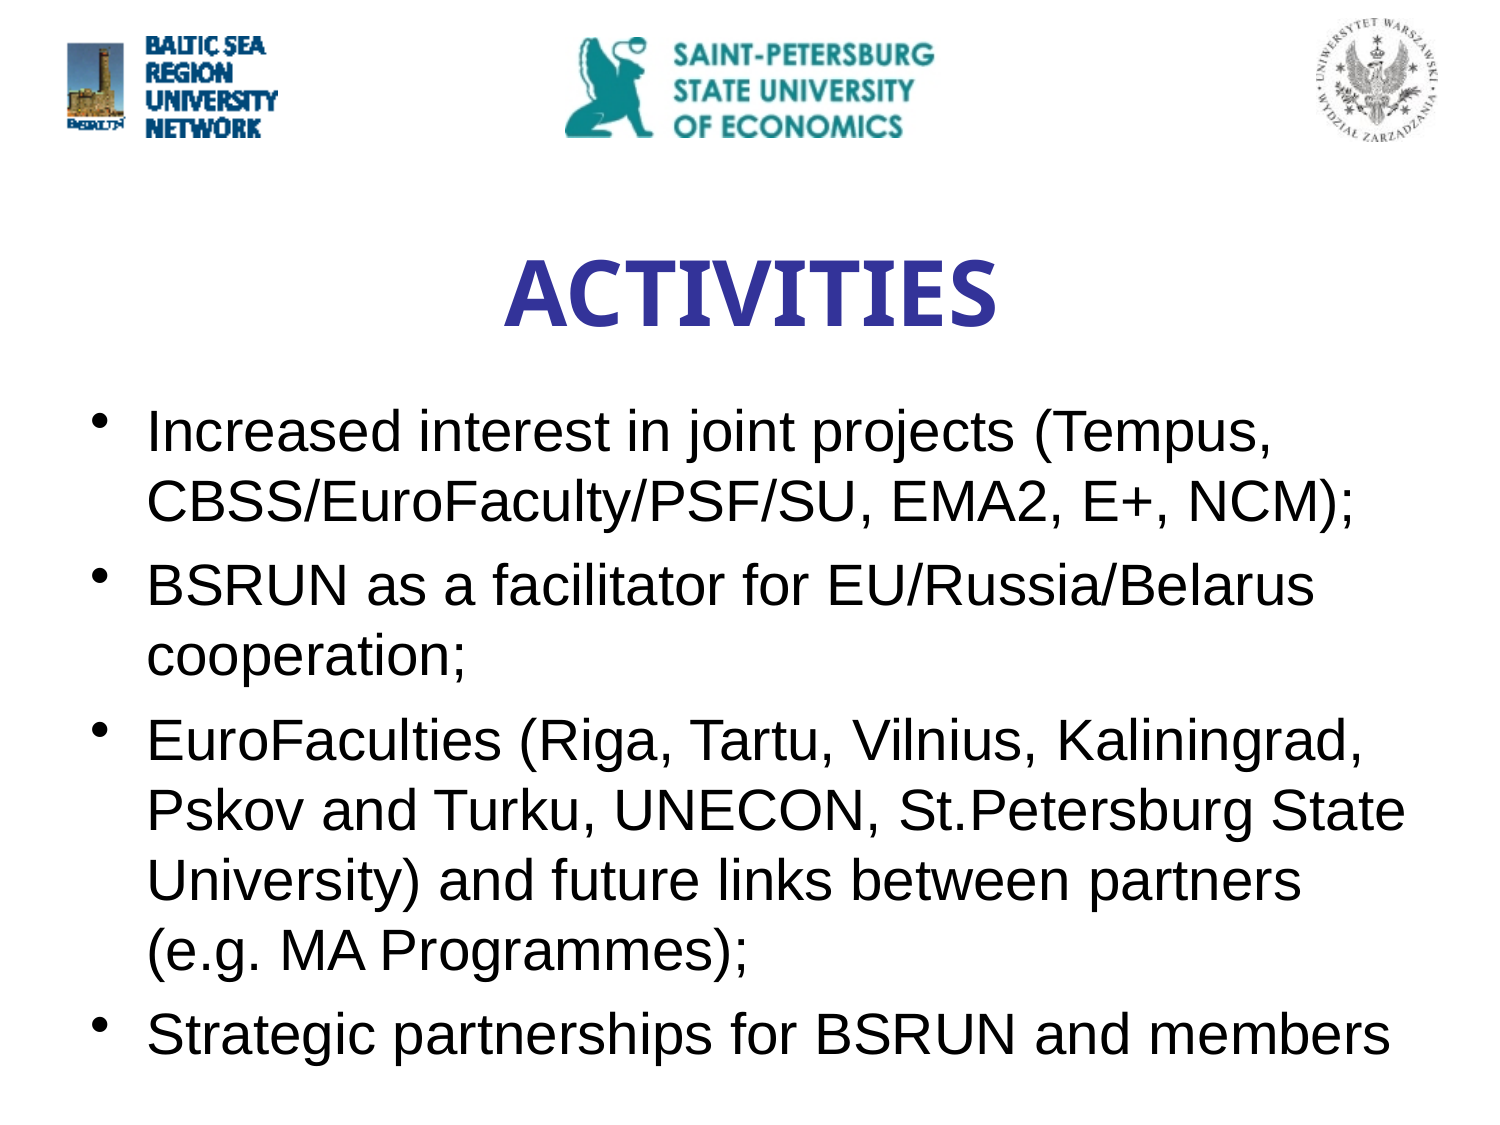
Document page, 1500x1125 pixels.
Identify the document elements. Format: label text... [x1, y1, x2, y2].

picture [64, 36, 278, 138]
picture [1316, 18, 1439, 142]
title ACTIVITIES [76, 196, 1427, 384]
picture [564, 36, 975, 138]
list Increased interest in joint projects (Tempus, CBSS/EuroFaculty/PSF/SU, EMA2, E+, NCM); BSRUN as a facilitator for EU/Russia/Belarus cooperation; EuroFaculties (Riga, Tartu, Vilnius, Kaliningrad, Pskov and Turku, UNECON, St.Petersburg State University) and future links between partners (e.g. MA Programmes); Strategic partnerships for BSRUN and members [75, 385, 1425, 1059]
